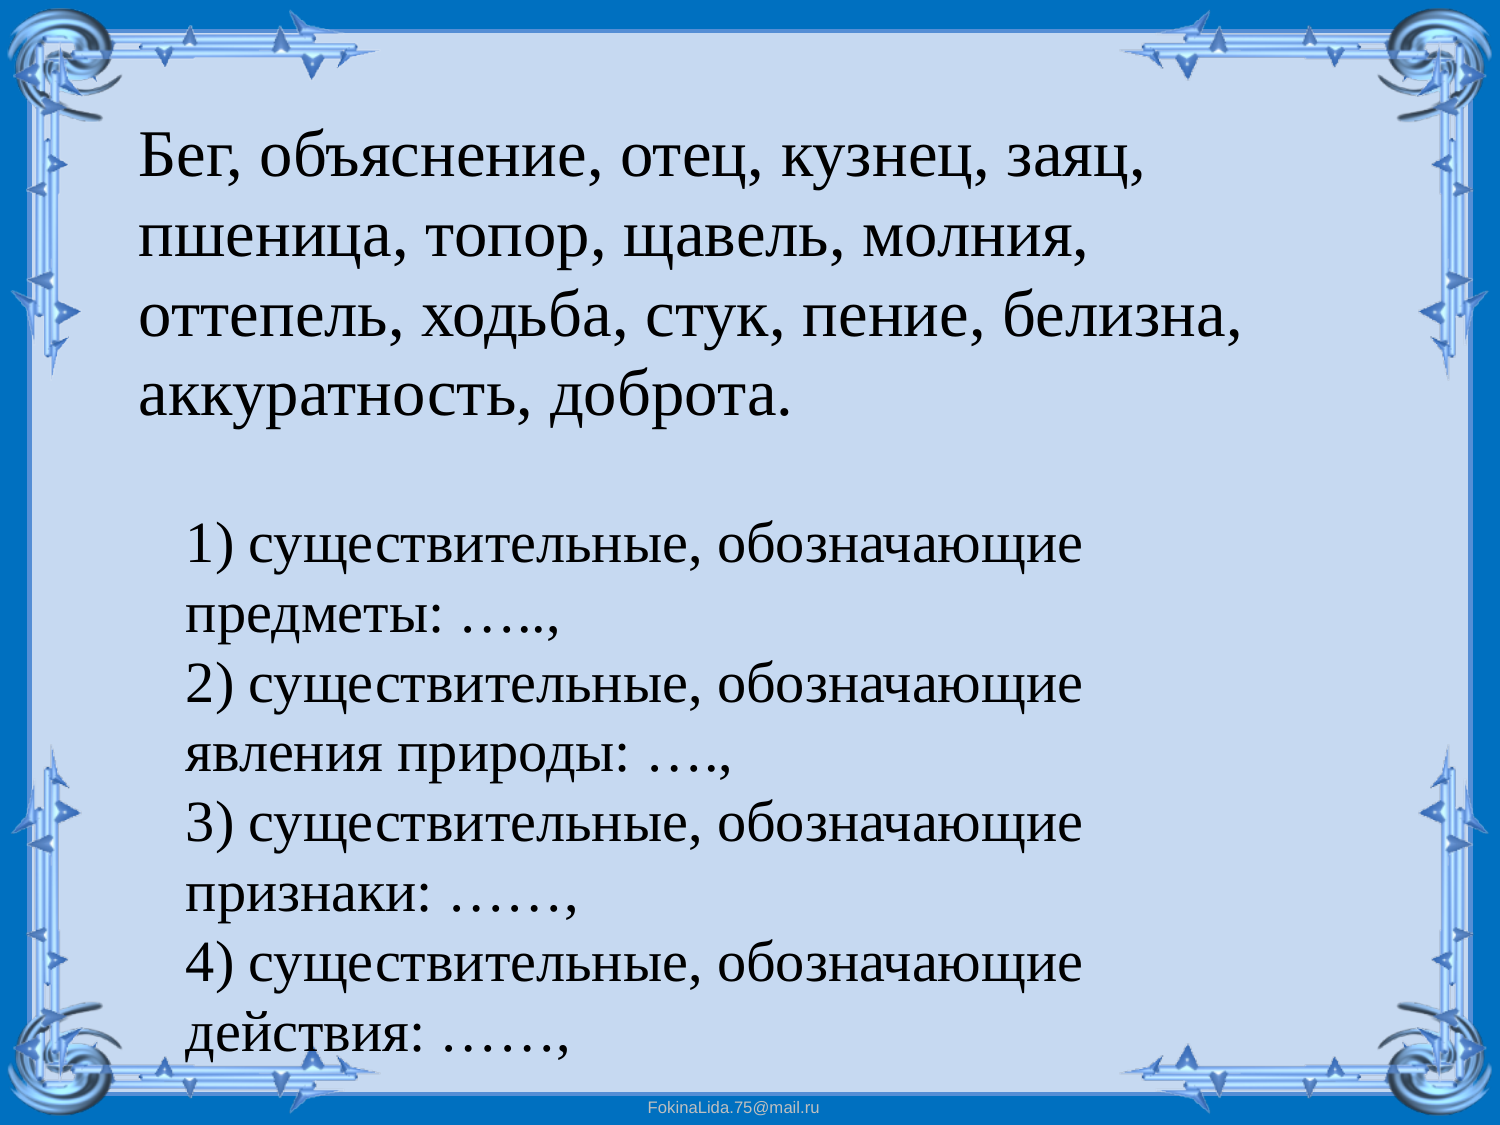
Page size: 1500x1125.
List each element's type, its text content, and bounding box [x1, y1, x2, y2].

text_box Бег, объяснение, отец, кузнец, заяц, пшеница, топор, щавель, молния, оттепель, ходьба, стук, пение, белизна, аккуратность, доброта. [123, 101, 1380, 437]
text_box 1) существительные, обозначающие предметы: ….., 2) существительные, обозначающие явления природы: …., 3) существительные, обозначающие признаки: ……, 4) существительные, обозначающие действия: ……, [171, 496, 1282, 1071]
picture [1110, 0, 1500, 390]
picture [0, 0, 390, 390]
picture [1110, 735, 1500, 1125]
picture [0, 735, 390, 1125]
